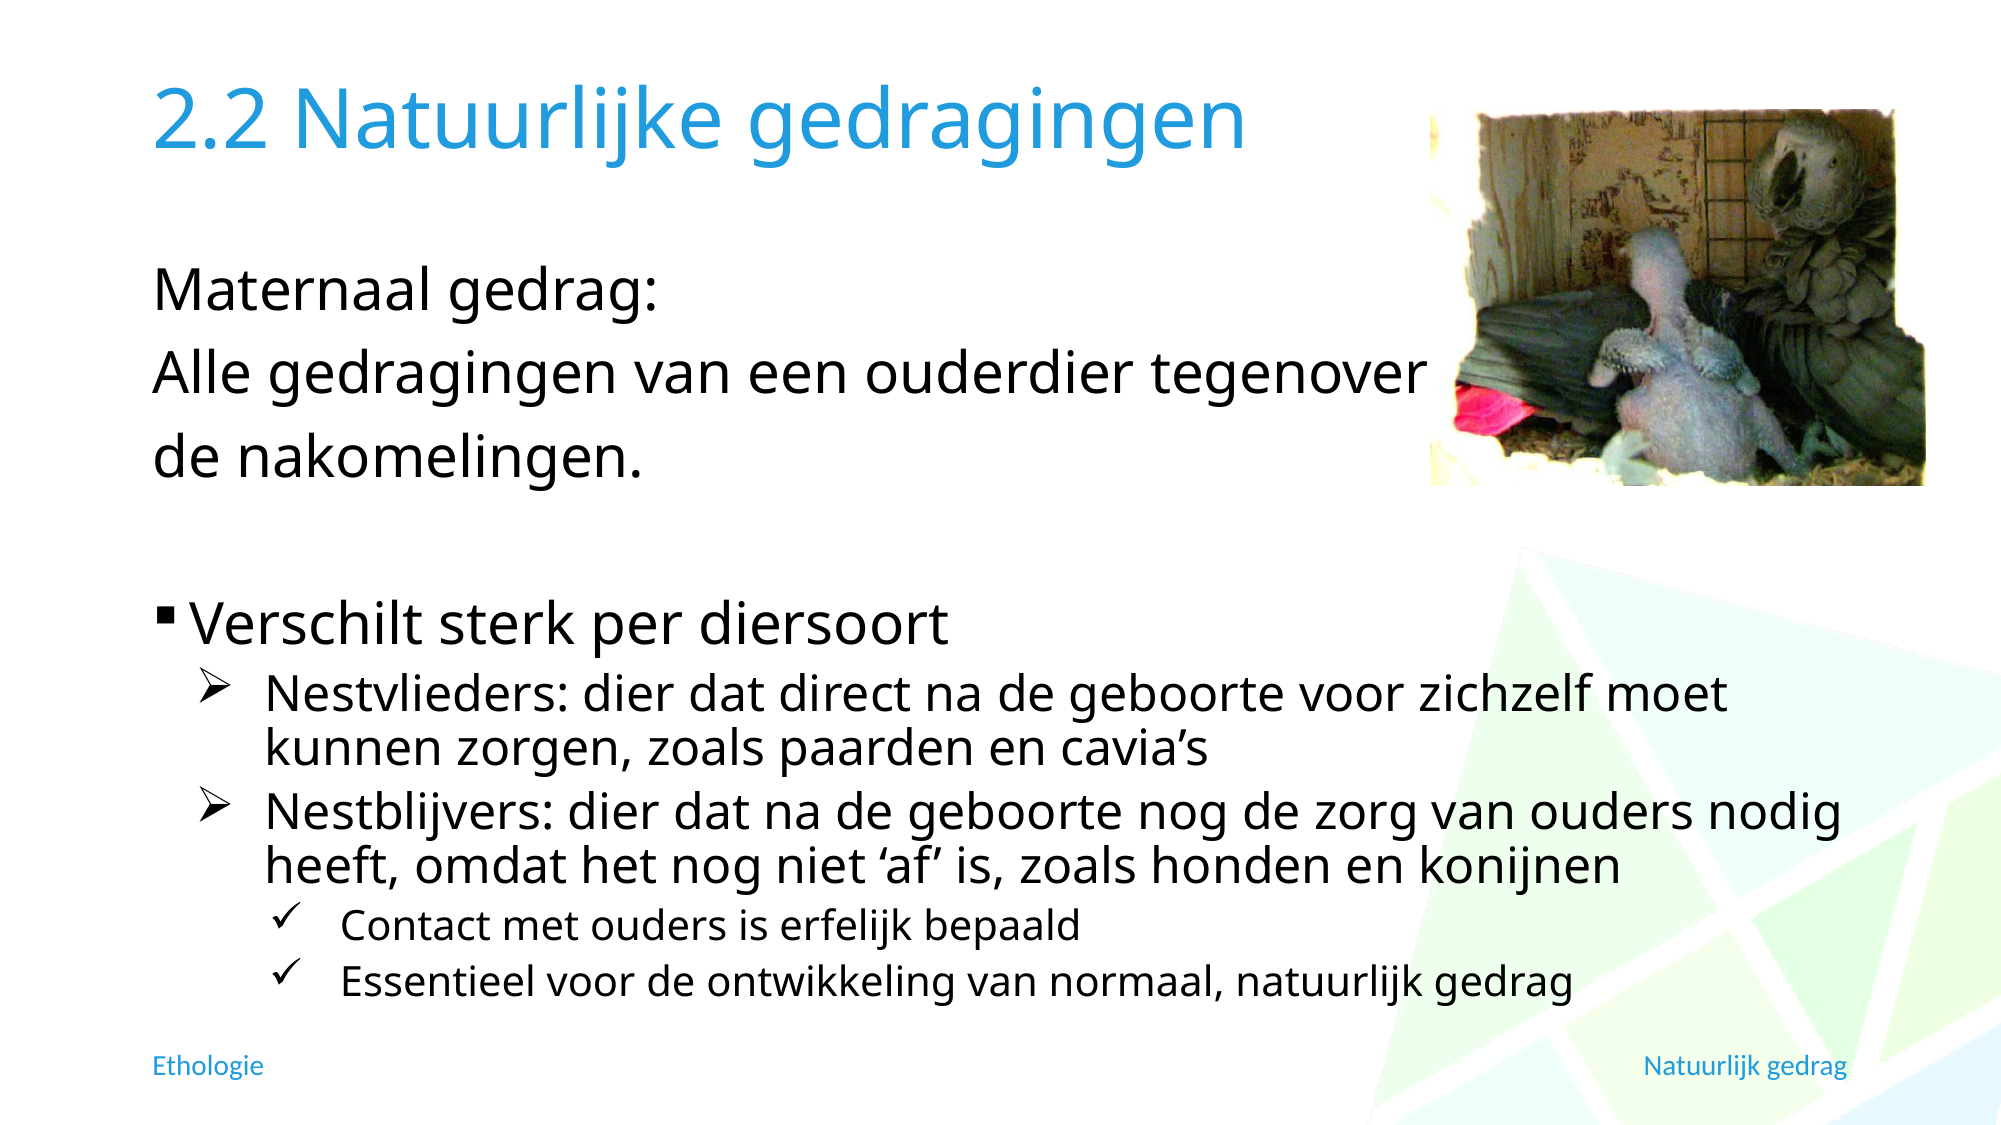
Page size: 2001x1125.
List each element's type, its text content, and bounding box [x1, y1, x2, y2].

title 2.2 Natuurlijke gedragingen [137, 59, 1863, 184]
list Ethologie [137, 1042, 588, 1103]
list Maternaal gedrag: Alle gedragingen van een ouderdier tegenover de nakomelingen. Verschilt sterk per diersoort Nestvlieders: dier dat direct na de geboorte voor zichzelf moet kunnen zorgen, zoals paarden en cavia’s Nestblijvers: dier dat na de geboorte nog de zorg van ouders nodig heeft, omdat het nog niet ‘af’ is, zoals honden en konijnen Contact met ouders is erfelijk bepaald Essentieel voor de ontwikkeling van normaal, natuurlijk gedrag [137, 252, 1863, 1014]
list Natuurlijk gedrag [1412, 1042, 1863, 1103]
picture [1430, 109, 1926, 486]
